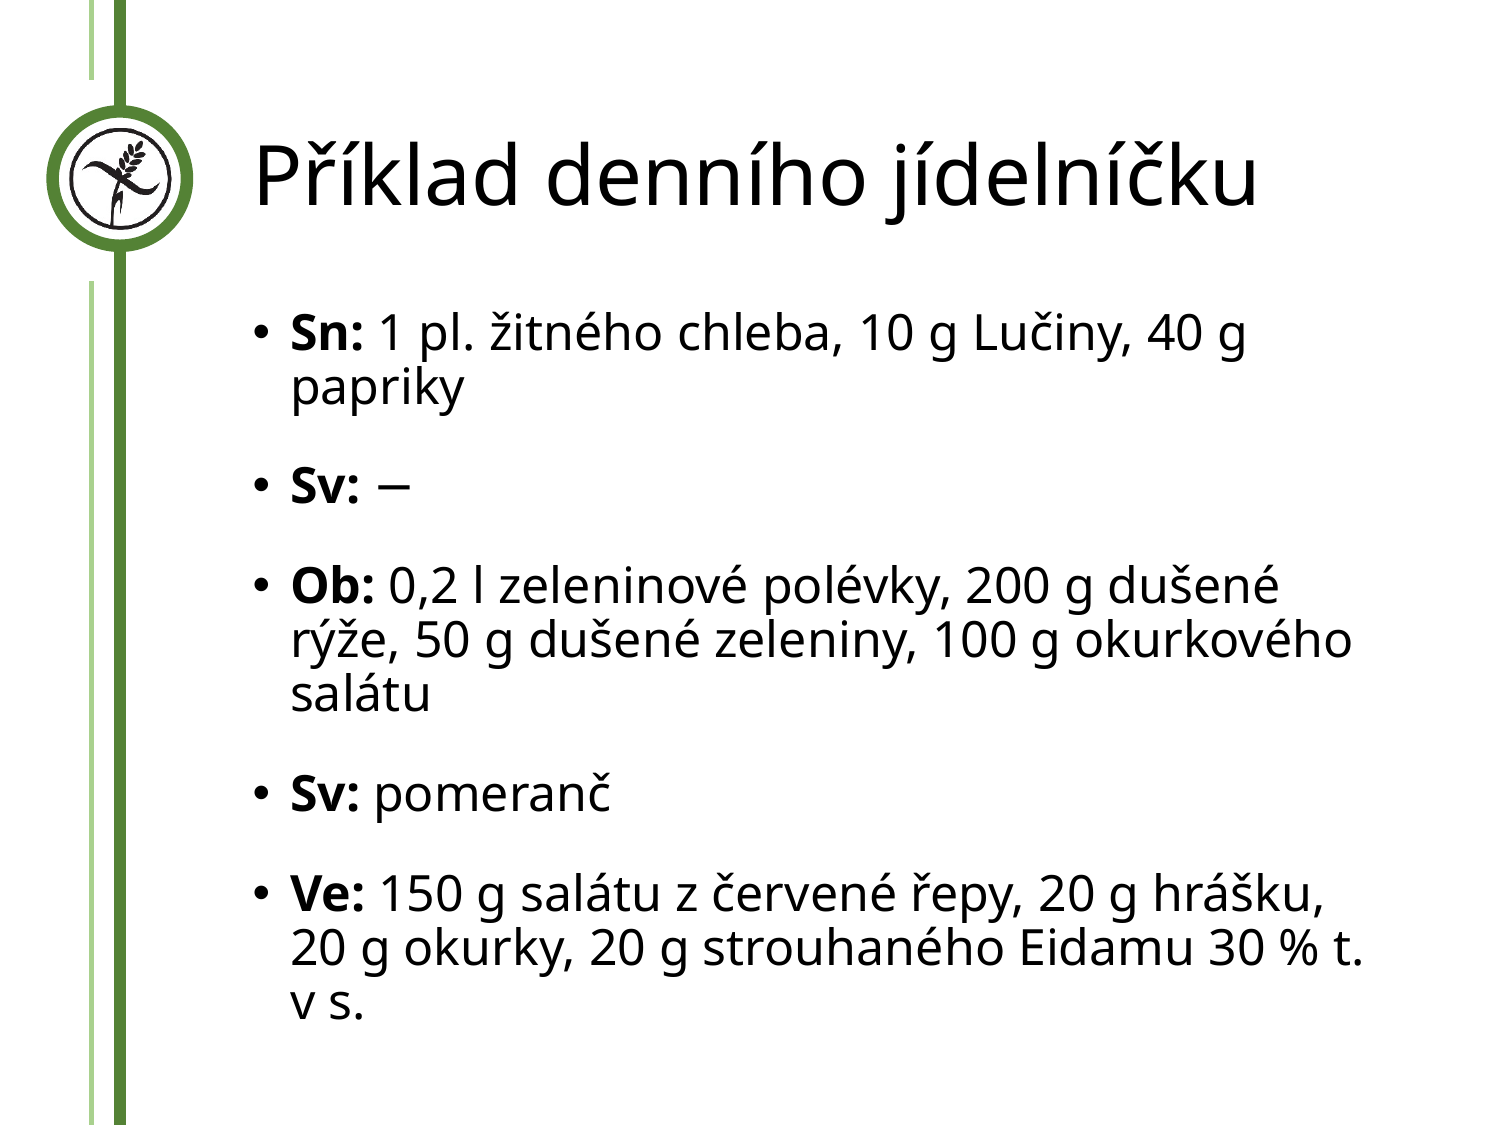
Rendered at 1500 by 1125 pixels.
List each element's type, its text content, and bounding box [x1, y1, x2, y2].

title Příklad denního jídelníčku [237, 85, 1397, 272]
list Sn: 1 pl. žitného chleba, 10 g Lučiny, 40 g papriky Sv: − Ob: 0,2 l zeleninové polévky, 200 g dušené rýže, 50 g dušené zeleniny, 100 g okurkového salátu Sv: pomeranč Ve: 150 g salátu z červené řepy, 20 g hrášku, 20 g okurky, 20 g strouhaného Eidamu 30 % t. v s. [237, 299, 1397, 1014]
picture [67, 126, 173, 232]
